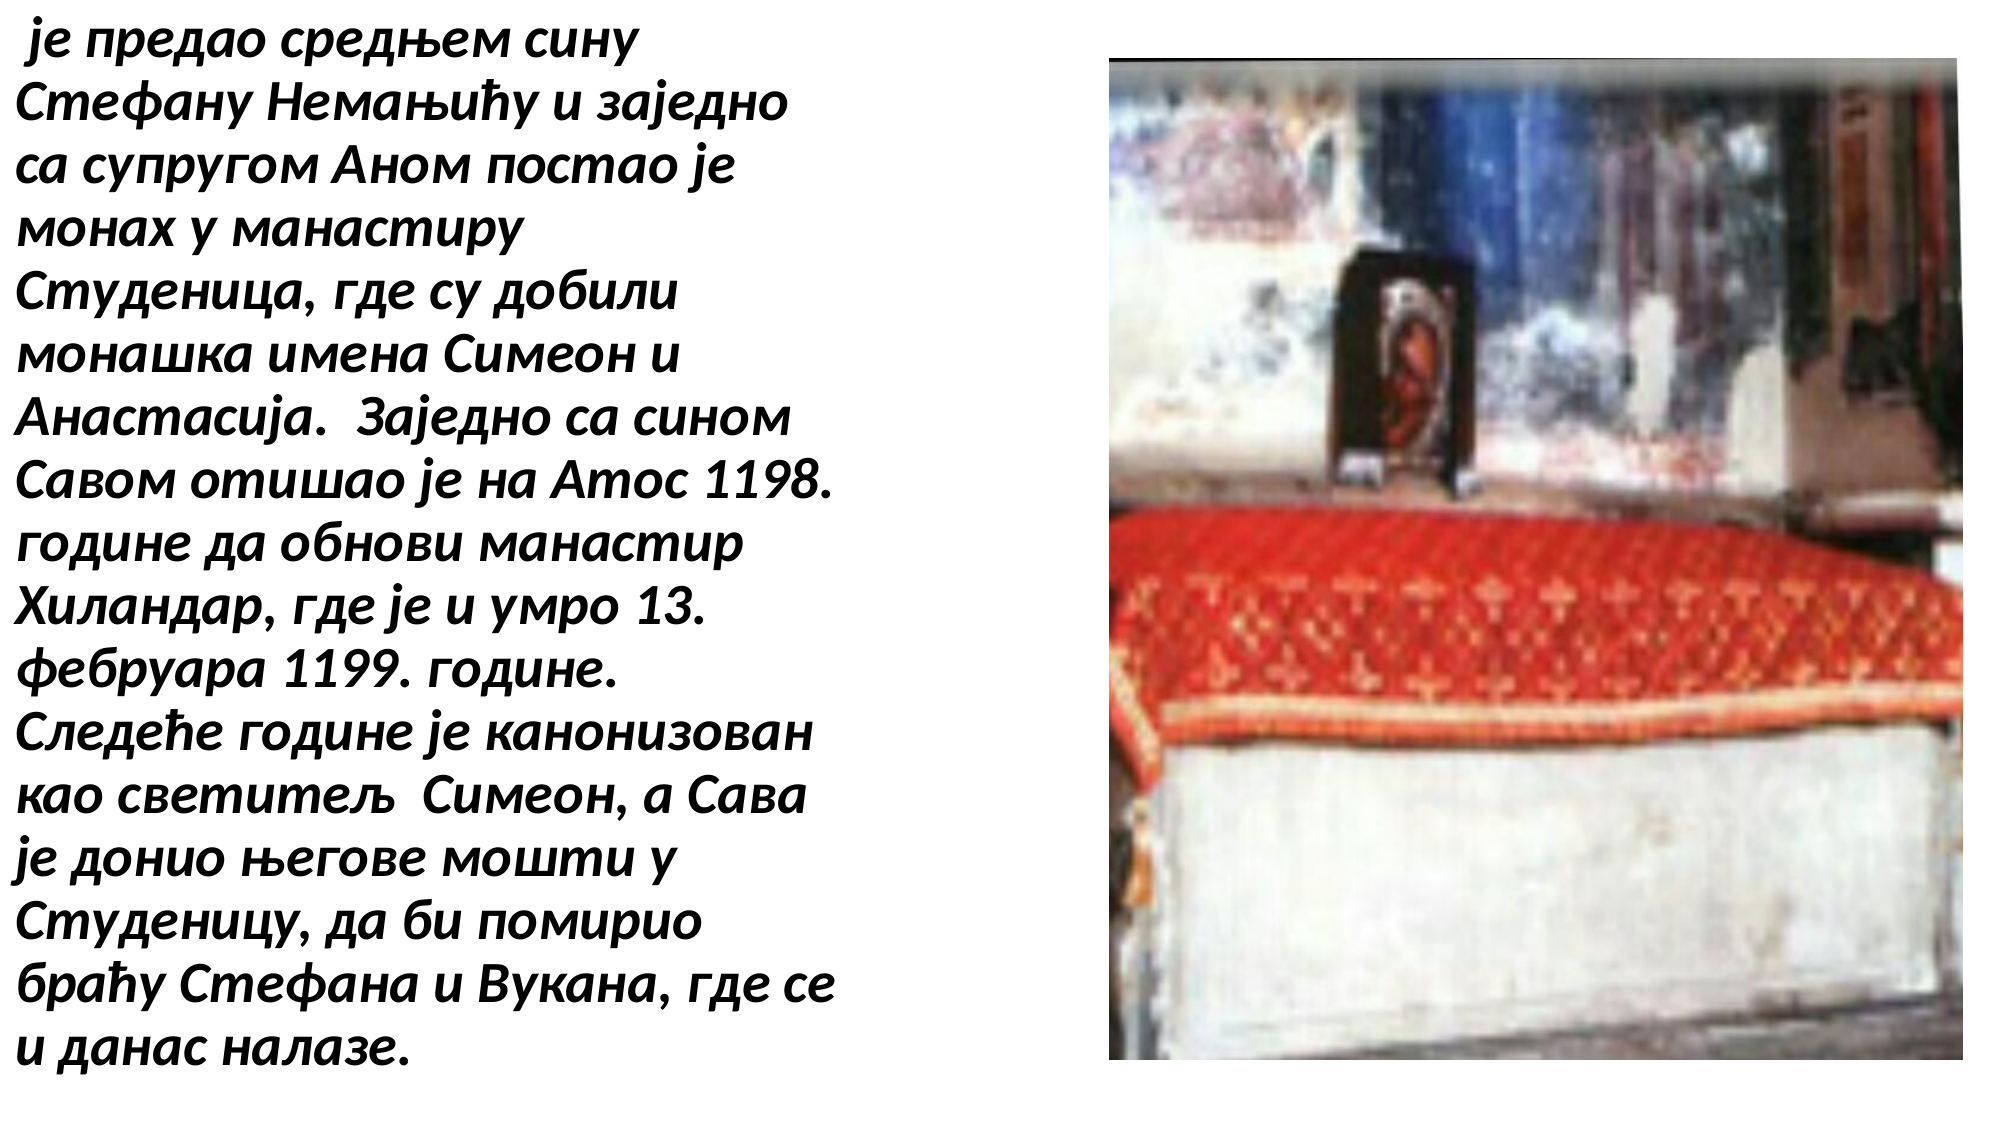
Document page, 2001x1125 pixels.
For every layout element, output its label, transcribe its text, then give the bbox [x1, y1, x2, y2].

picture [1109, 58, 1963, 1060]
list је предао средњем сину Стефану Немањићу и заједно са супругом Аном постао је монах у манастиру Студеница, где су добили монашка имена Симеон и Анастасија. Заједно са сином Савом отишао је на Атос 1198. године да обнови манастир Хиландар, где је и умро 13. фебруара 1199. године. Следеће године је канонизован као светитељ Симеон, а Сава је донио његове мошти у Студеницу, да би помирио браћу Стефана и Вукана, где се и данас налазе. [0, 0, 853, 1125]
